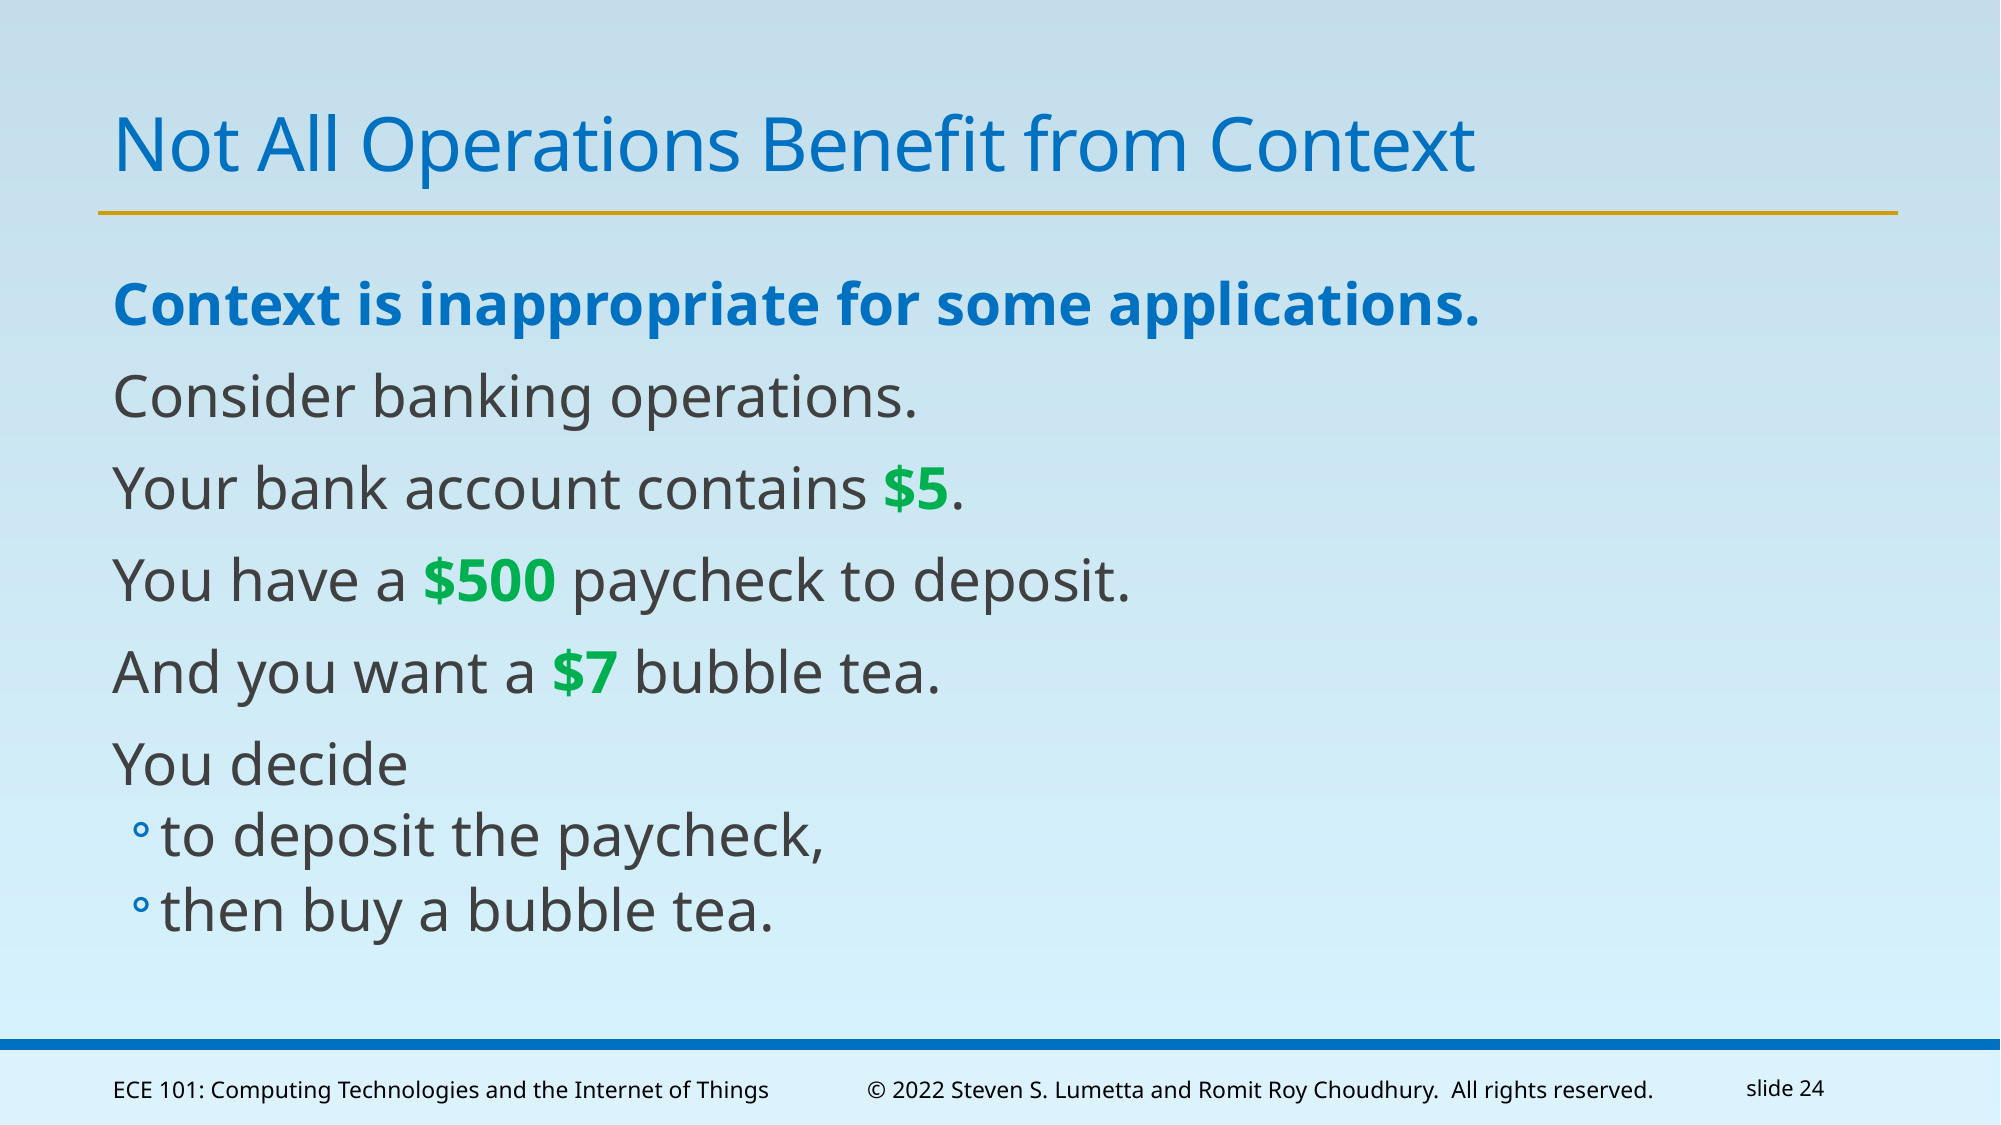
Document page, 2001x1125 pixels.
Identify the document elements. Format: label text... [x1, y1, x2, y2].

slide_number ECE 101: Computing Technologies and the Internet of Things [97, 1059, 786, 1120]
title Not All Operations Benefit from Context [97, 88, 1900, 194]
list Context is inappropriate for some applications. Consider banking operations. Your bank account contains $5. You have a $500 paycheck to deposit. And you want a $7 bubble tea. You decide to deposit the paycheck, then buy a bubble tea. [97, 267, 1569, 963]
slide_number slide 24 [1704, 1059, 1840, 1120]
footer © 2022 Steven S. Lumetta and Romit Roy Choudhury. All rights reserved. [819, 1059, 1704, 1120]
